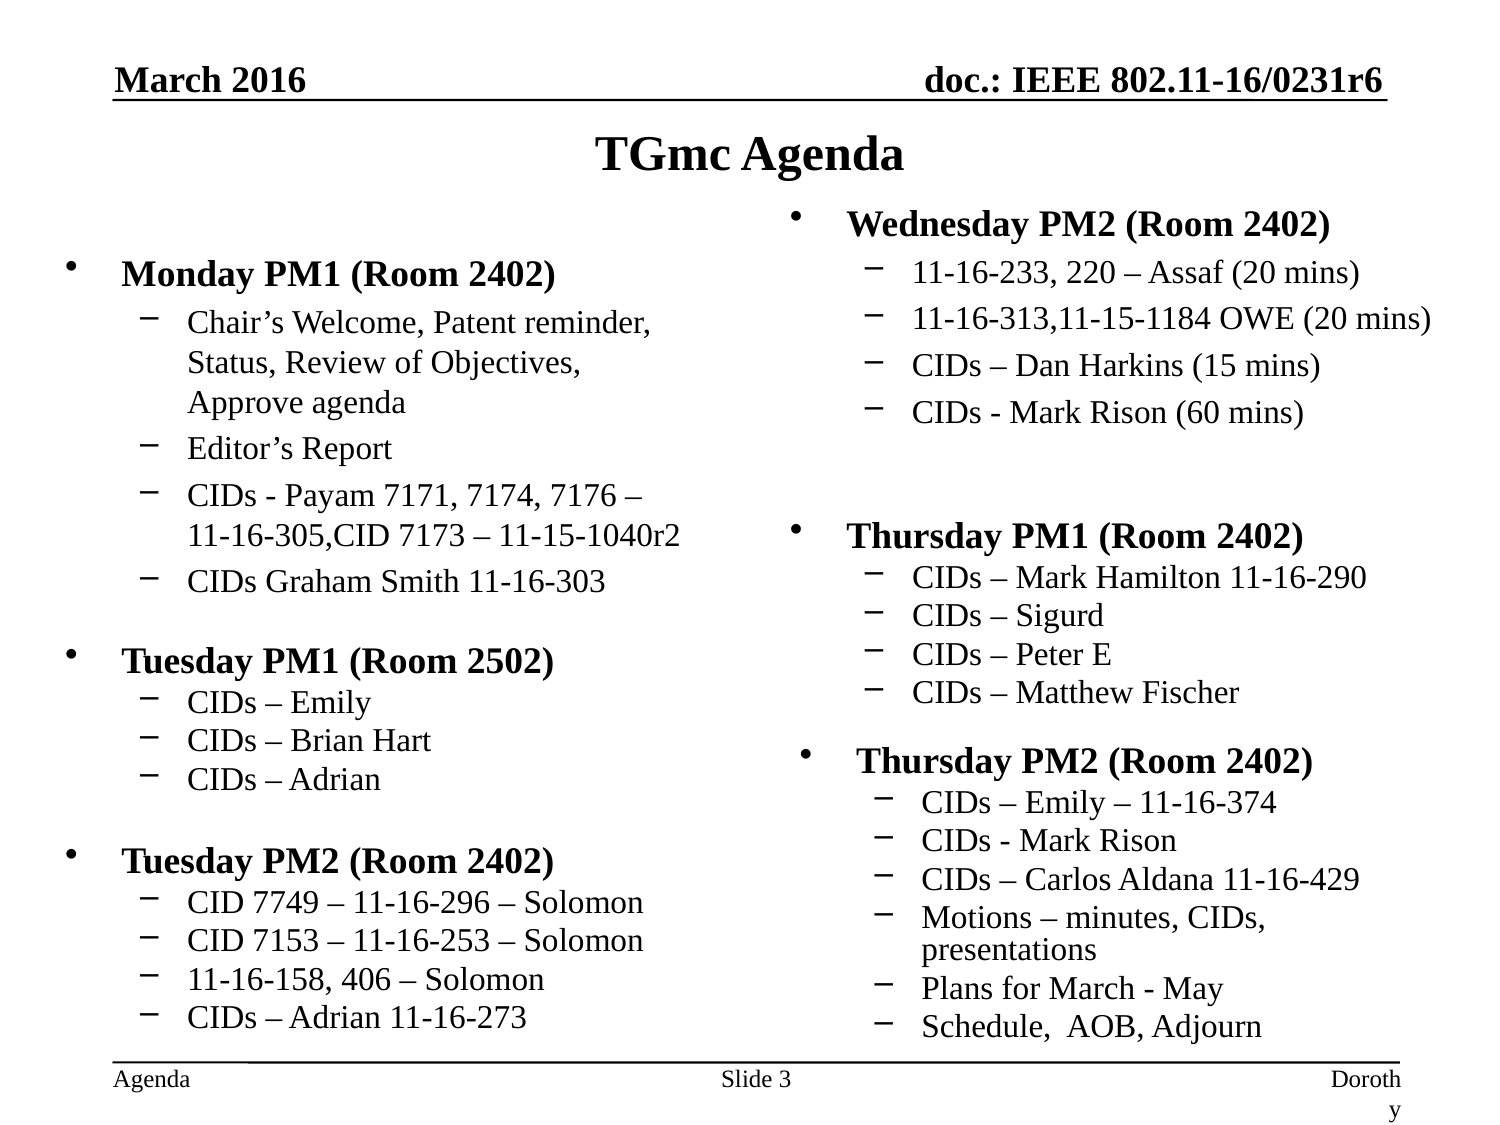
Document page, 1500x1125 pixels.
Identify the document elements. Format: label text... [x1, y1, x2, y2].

title TGmc Agenda [112, 112, 1388, 188]
text_box Wednesday PM2 (Room 2402) 11-16-233, 220 – Assaf (20 mins) 11-16-313,11-15-1184 OWE (20 mins) CIDs – Dan Harkins (15 mins) CIDs - Mark Rison (60 mins) [774, 199, 1458, 513]
text_box Tuesday PM2 (Room 2402) CID 7749 – 11-16-296 – Solomon CID 7153 – 11-16-253 – Solomon 11-16-158, 406 – Solomon CIDs – Adrian 11-16-273 [50, 837, 812, 1050]
slide_number Slide 3 [712, 1062, 800, 1093]
text_box Tuesday PM1 (Room 2502) CIDs – Emily CIDs – Brian Hart CIDs – Adrian [50, 637, 812, 837]
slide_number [114, 54, 425, 100]
footer Dorothy Stanley, HPE [1325, 1074, 1402, 1093]
text_box Thursday PM2 (Room 2402) CIDs – Emily – 11-16-374 CIDs - Mark Rison CIDs – Carlos Aldana 11-16-429 Motions – minutes, CIDs, presentations Plans for March - May Schedule, AOB, Adjourn [784, 737, 1440, 1074]
text_box Monday PM1 (Room 2402) Chair’s Welcome, Patent reminder, Status, Review of Objectives, Approve agenda Editor’s Report CIDs - Payam 7171, 7174, 7176 – 11-16-305,CID 7173 – 11-15-1040r2 CIDs Graham Smith 11-16-303 [50, 249, 708, 637]
text_box Thursday PM1 (Room 2402) CIDs – Mark Hamilton 11-16-290 CIDs – Sigurd CIDs – Peter E CIDs – Matthew Fischer [774, 512, 1430, 725]
